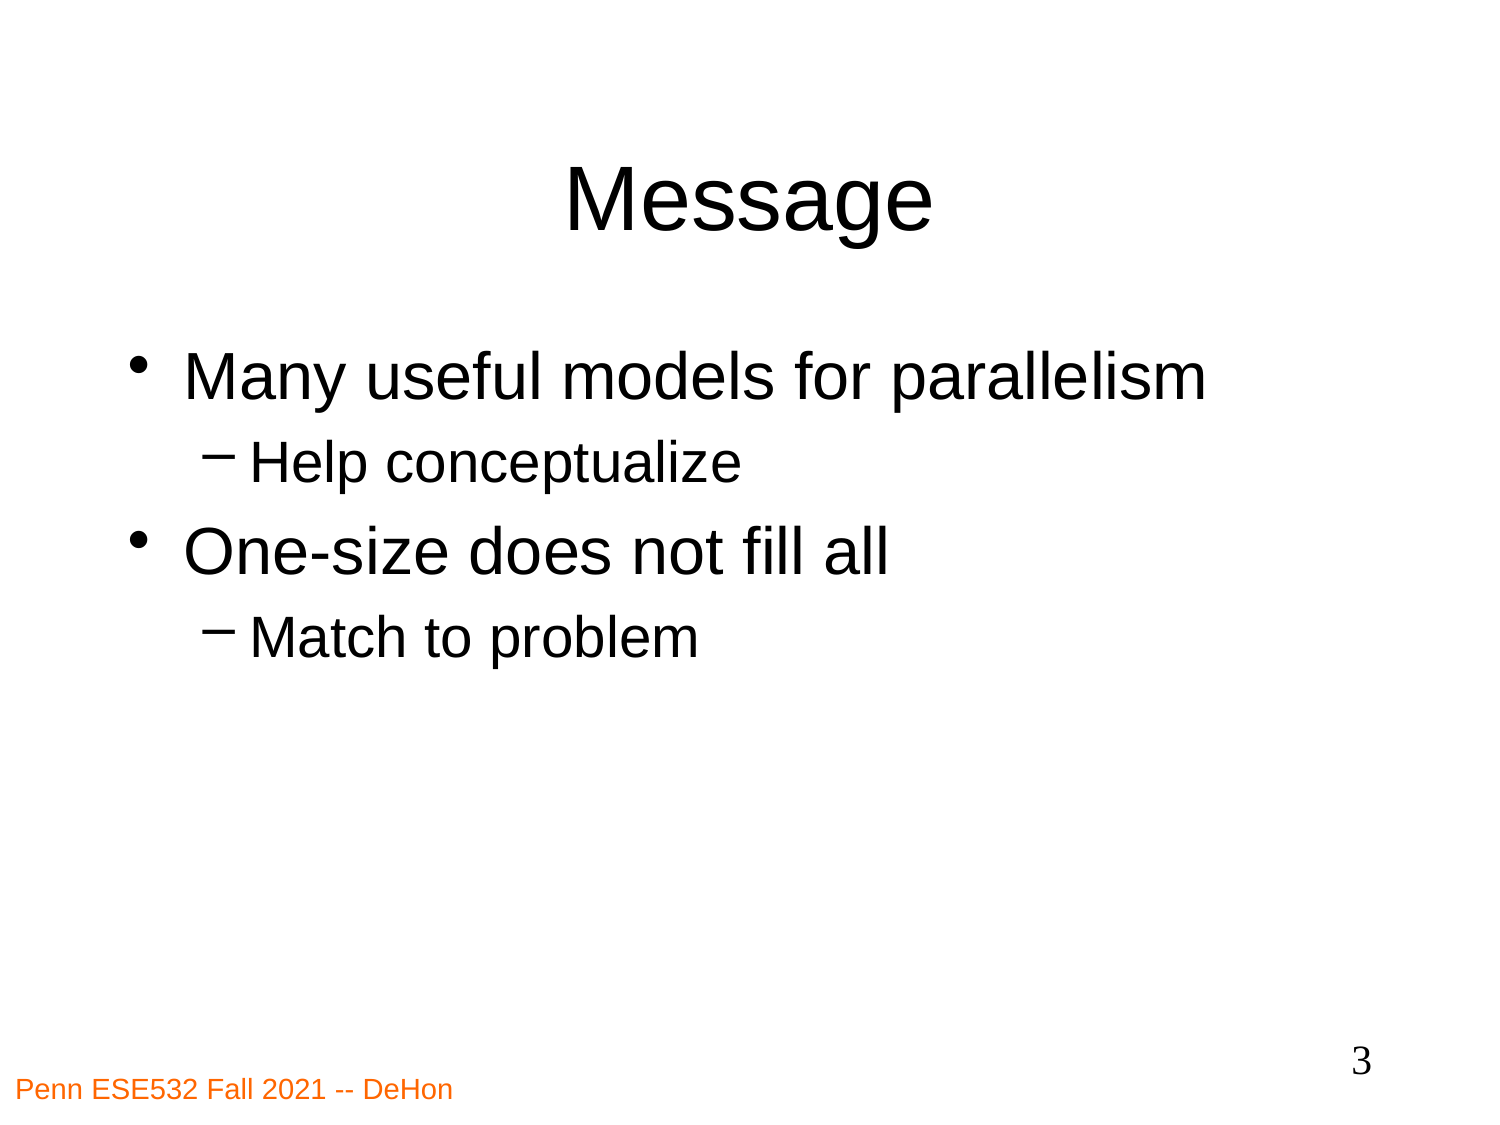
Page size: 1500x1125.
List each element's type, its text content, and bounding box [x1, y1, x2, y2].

title Message [112, 99, 1388, 288]
slide_number 3 [1074, 1024, 1388, 1101]
list Many useful models for parallelism Help conceptualize One-size does not fill all Match to problem [112, 324, 1388, 1001]
slide_number Penn ESE532 Fall 2021 -- DeHon [0, 1062, 688, 1125]
